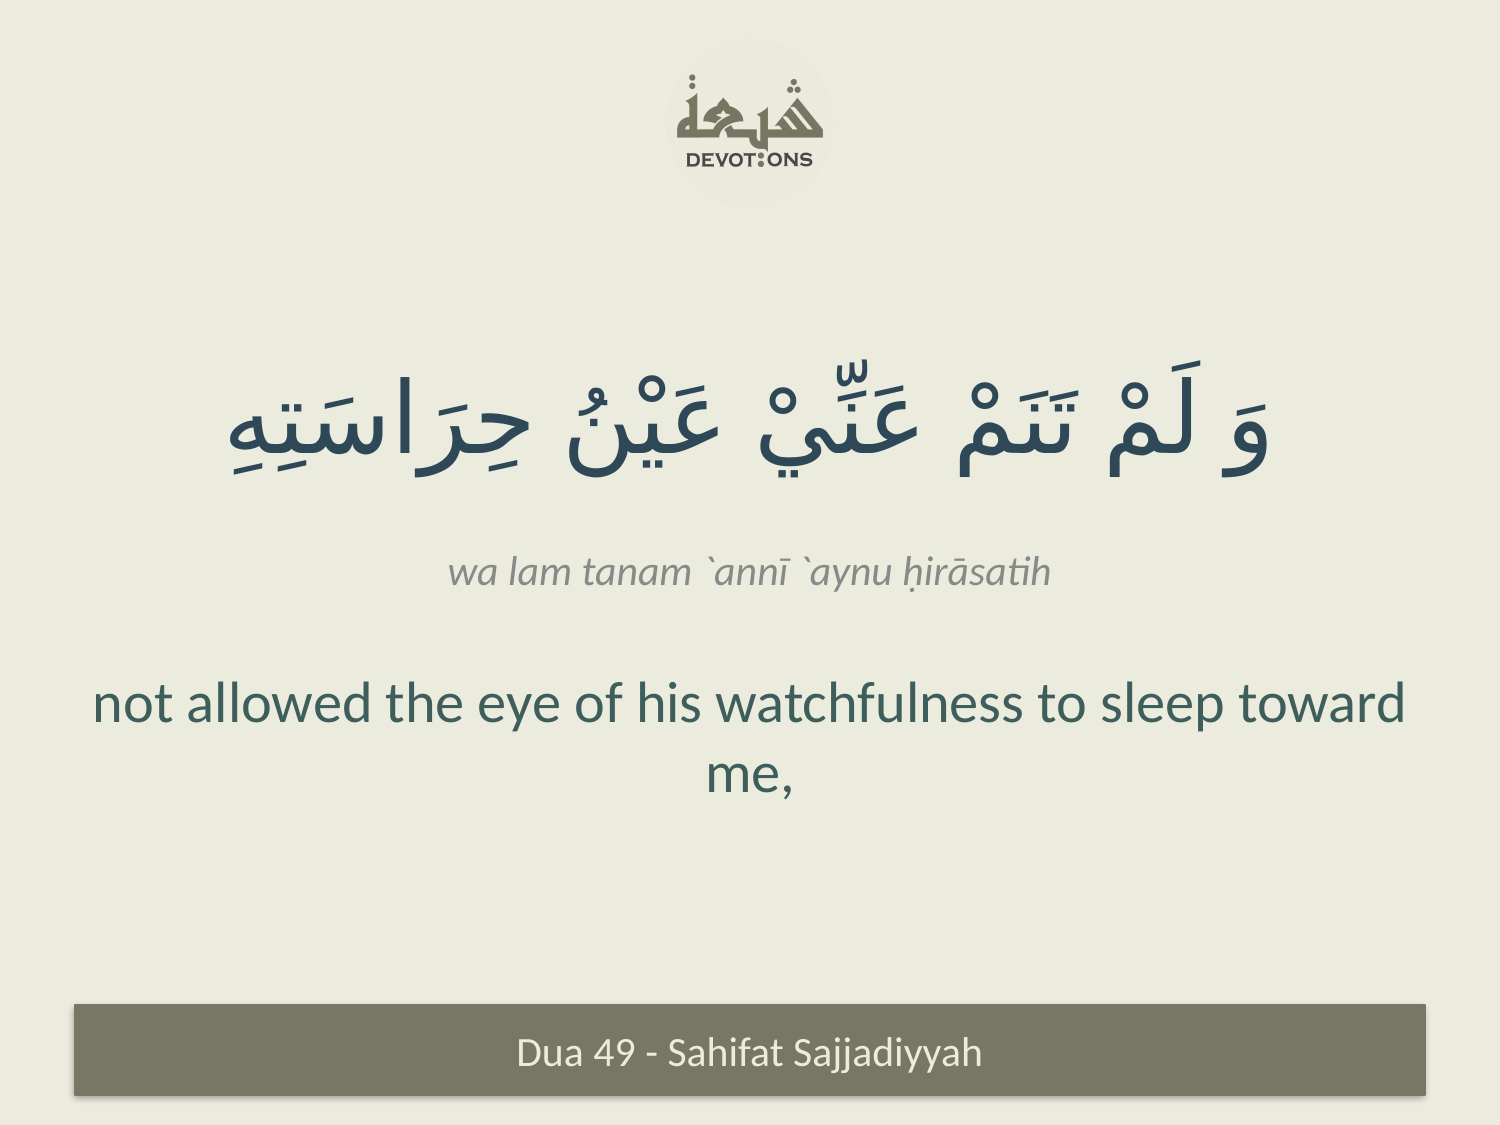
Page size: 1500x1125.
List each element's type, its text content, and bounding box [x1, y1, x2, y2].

picture [656, 29, 844, 218]
text_box Dua 49 - Sahifat Sajjadiyyah [501, 1017, 999, 1083]
text_box وَ لَمْ تَنَمْ عَنِّيْ عَيْنُ حِرَاسَتِهِ wa lam tanam `annī `aynu ḥirāsatih not allowed the eye of his watchfulness to sleep toward me, [74, 346, 1425, 811]
text_box [74, 1004, 1426, 1096]
